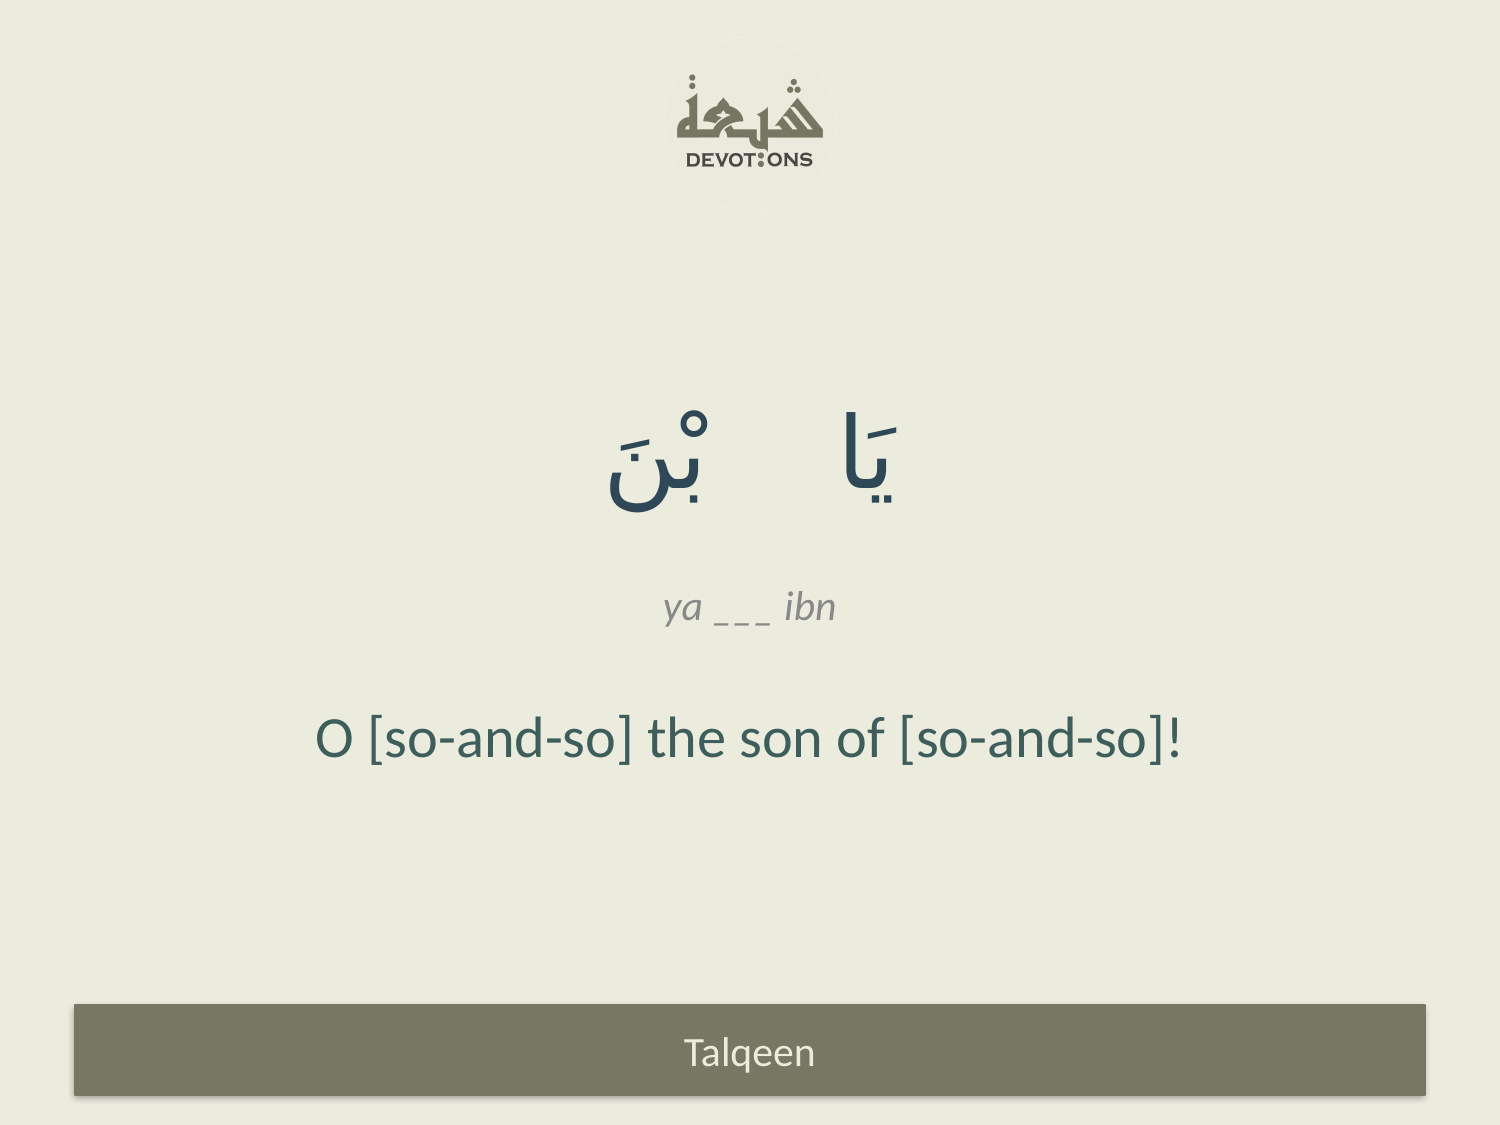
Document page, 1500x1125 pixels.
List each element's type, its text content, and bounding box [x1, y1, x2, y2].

picture [656, 29, 844, 218]
text_box [74, 1004, 1426, 1096]
text_box Talqeen [669, 1017, 831, 1083]
text_box يَا بْنَ ya ___ ibn O [so-and-so] the son of [so-and-so]! [74, 381, 1425, 776]
